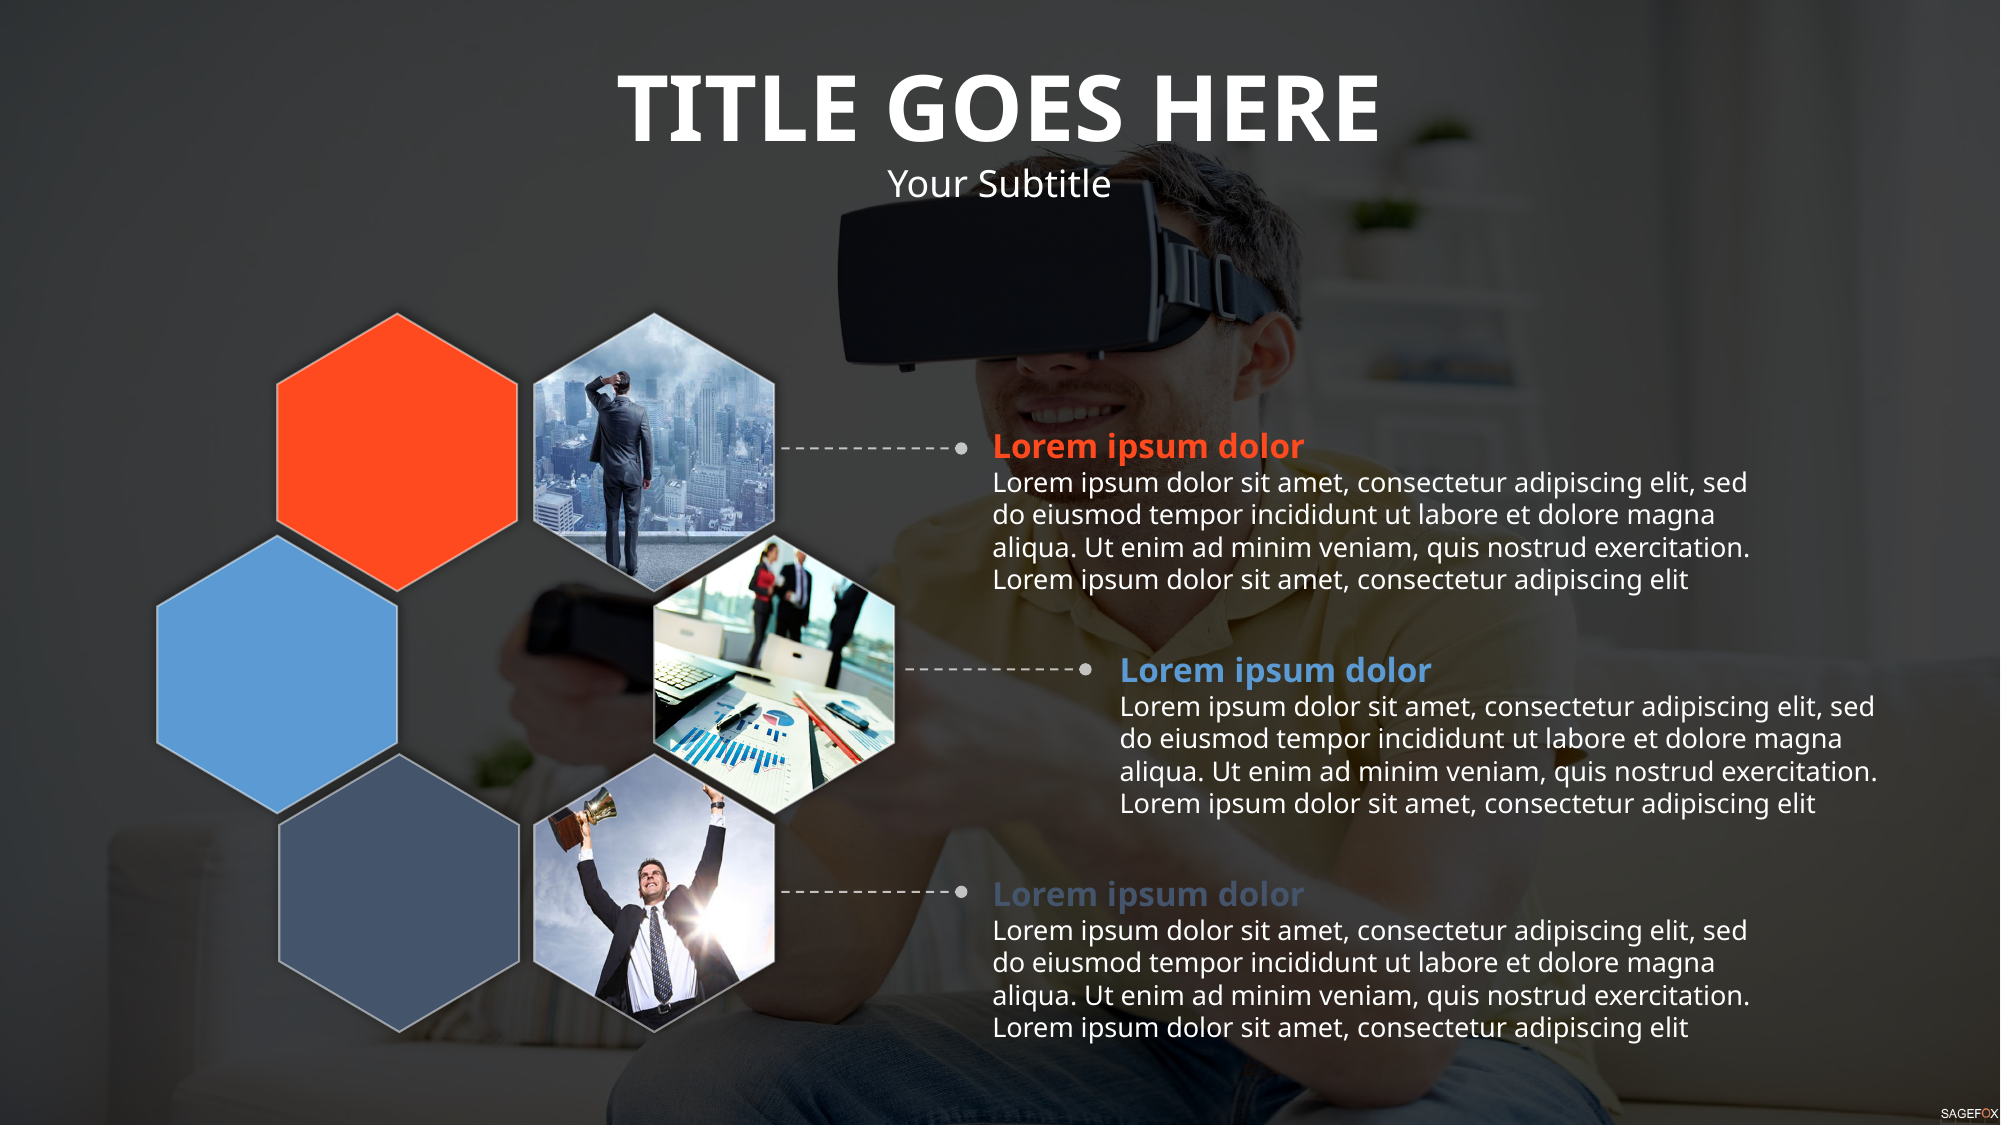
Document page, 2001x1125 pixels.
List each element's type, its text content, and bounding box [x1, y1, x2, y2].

text_box TITLE GOES HERE Your Subtitle [548, 42, 1452, 212]
text_box Lorem ipsum dolor Lorem ipsum dolor sit amet, consectetur adipiscing elit, sed do eiusmod tempor incididunt ut labore et dolore magna aliqua. Ut enim ad minim veniam, quis nostrud exercitation. Lorem ipsum dolor sit amet, consectetur adipiscing elit [1109, 644, 1898, 825]
text_box [653, 534, 896, 815]
text_box Lorem ipsum dolor Lorem ipsum dolor sit amet, consectetur adipiscing elit, sed do eiusmod tempor incididunt ut labore et dolore magna aliqua. Ut enim ad minim veniam, quis nostrud exercitation. Lorem ipsum dolor sit amet, consectetur adipiscing elit [982, 420, 1770, 601]
text_box [156, 534, 399, 814]
text_box Lorem ipsum dolor Lorem ipsum dolor sit amet, consectetur adipiscing elit, sed do eiusmod tempor incididunt ut labore et dolore magna aliqua. Ut enim ad minim veniam, quis nostrud exercitation. Lorem ipsum dolor sit amet, consectetur adipiscing elit [982, 868, 1770, 1049]
text_box [276, 312, 519, 592]
picture [0, 0, 2001, 1125]
text_box [278, 753, 521, 1034]
text_box [533, 312, 776, 593]
text_box [533, 753, 776, 1034]
